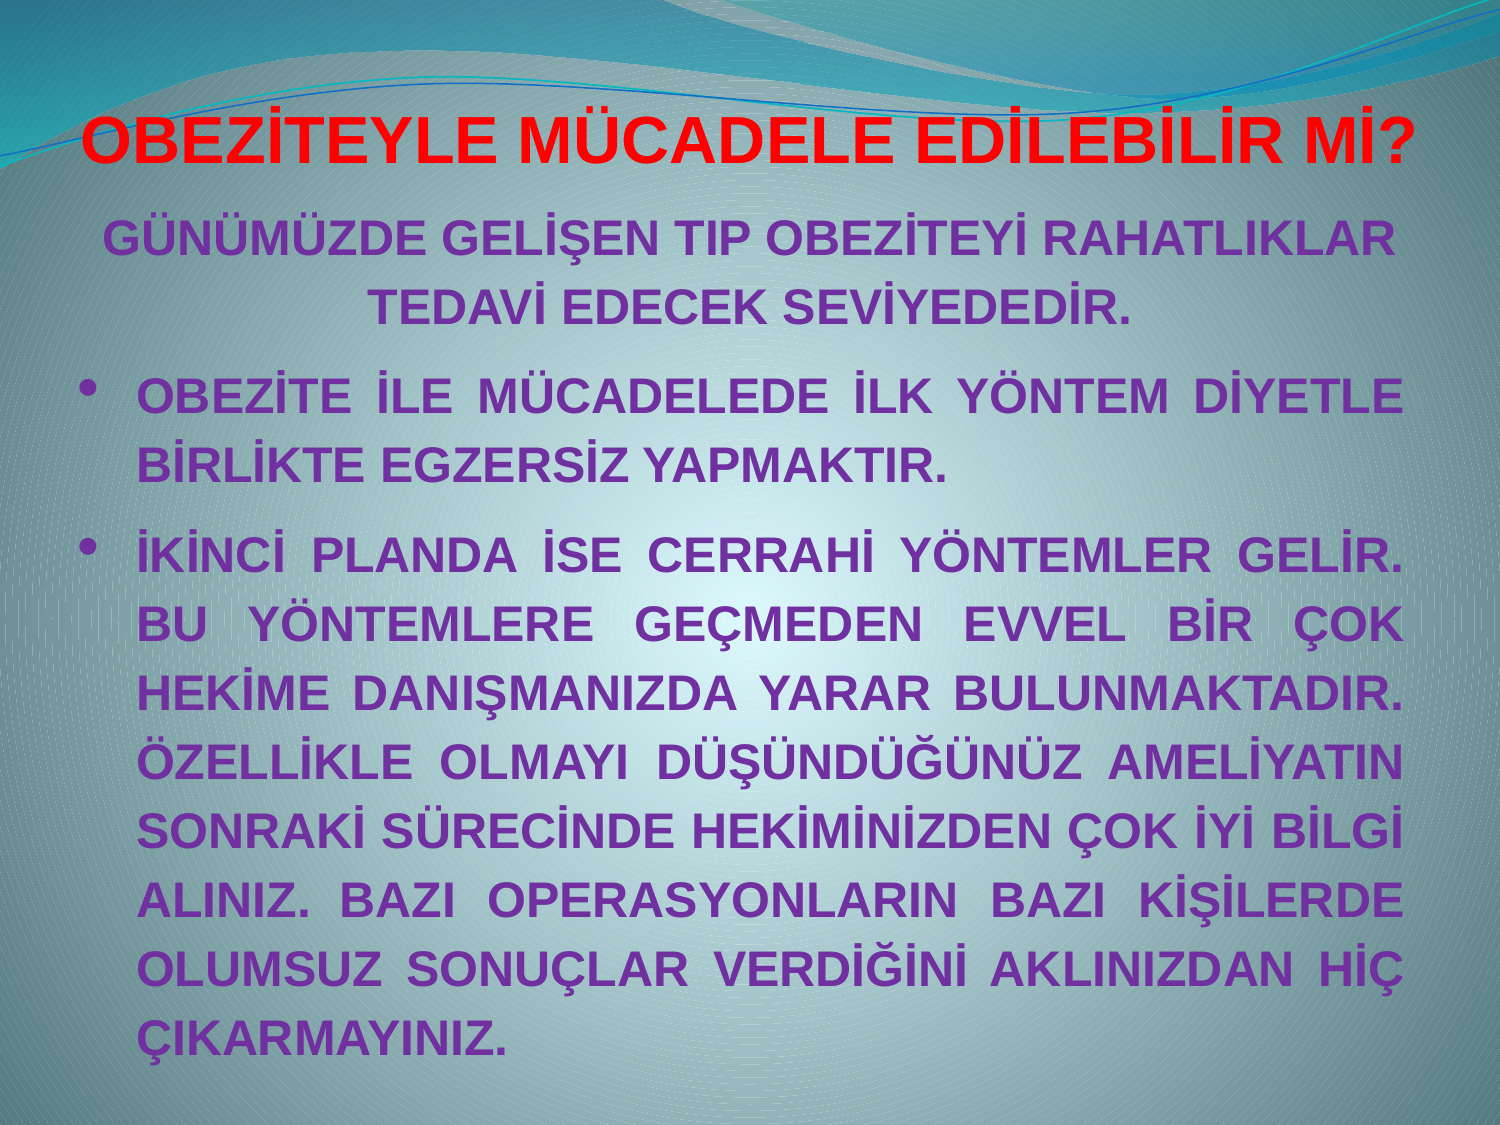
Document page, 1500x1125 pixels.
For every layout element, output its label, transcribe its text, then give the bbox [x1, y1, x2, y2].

text_box OBEZİTEYLE MÜCADELE EDİLEBİLİR Mİ? GÜNÜMÜZDE GELİŞEN TIP OBEZİTEYİ RAHATLIKLAR TEDAVİ EDECEK SEVİYEDEDİR. OBEZİTE İLE MÜCADELEDE İLK YÖNTEM DİYETLE BİRLİKTE EGZERSİZ YAPMAKTIR. İKİNCİ PLANDA İSE CERRAHİ YÖNTEMLER GELİR. BU YÖNTEMLERE GEÇMEDEN EVVEL BİR ÇOK HEKİME DANIŞMANIZDA YARAR BULUNMAKTADIR. ÖZELLİKLE OLMAYI DÜŞÜNDÜĞÜNÜZ AMELİYATIN SONRAKİ SÜRECİNDE HEKİMİNİZDEN ÇOK İYİ BİLGİ ALINIZ. BAZI OPERASYONLARIN BAZI KİŞİLERDE OLUMSUZ SONUÇLAR VERDİĞİNİ AKLINIZDAN HİÇ ÇIKARMAYINIZ. [64, 77, 1436, 1073]
